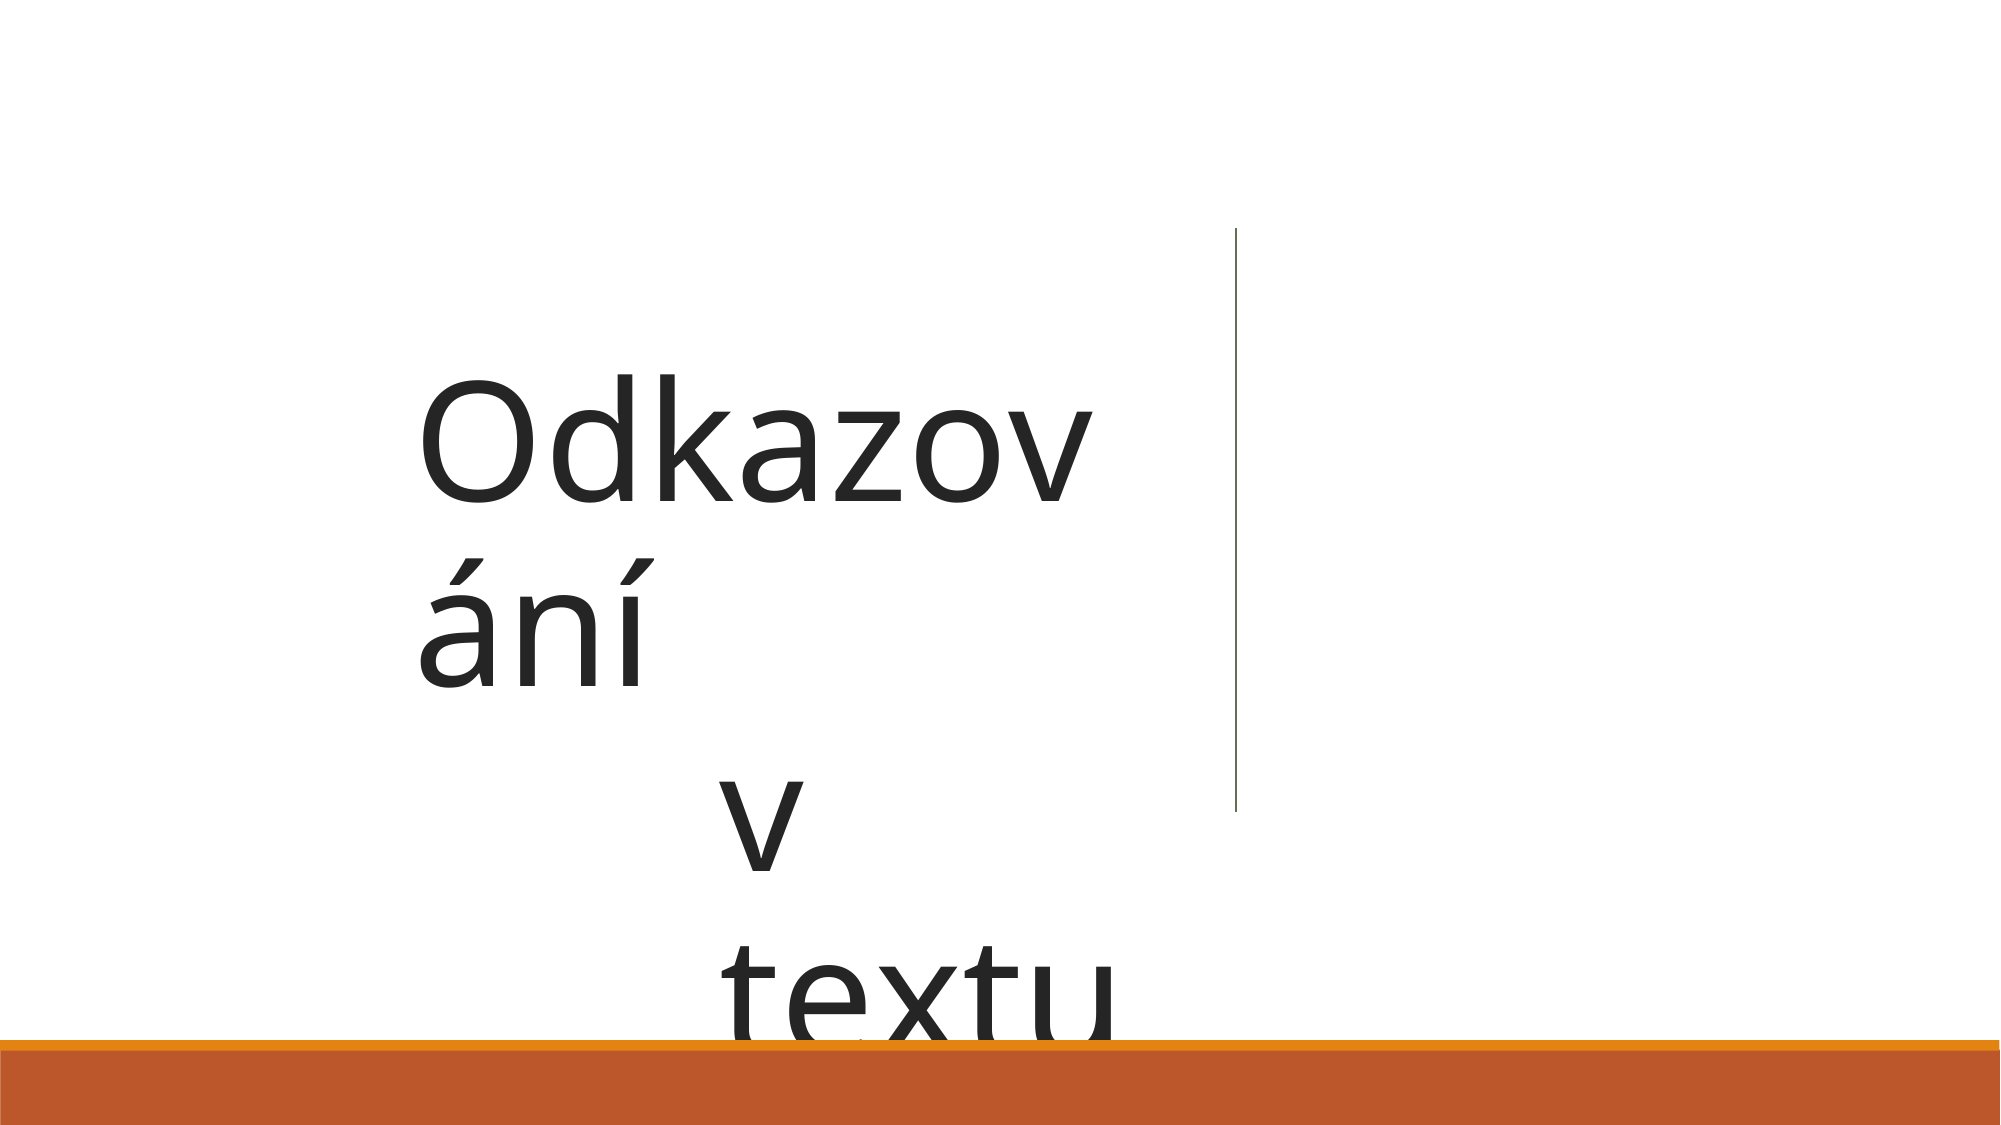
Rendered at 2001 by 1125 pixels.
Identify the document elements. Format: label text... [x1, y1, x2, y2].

text_box [0, 1051, 2000, 1125]
text_box Odkazování v textu [411, 349, 1173, 1040]
text_box [0, 1040, 2000, 1051]
